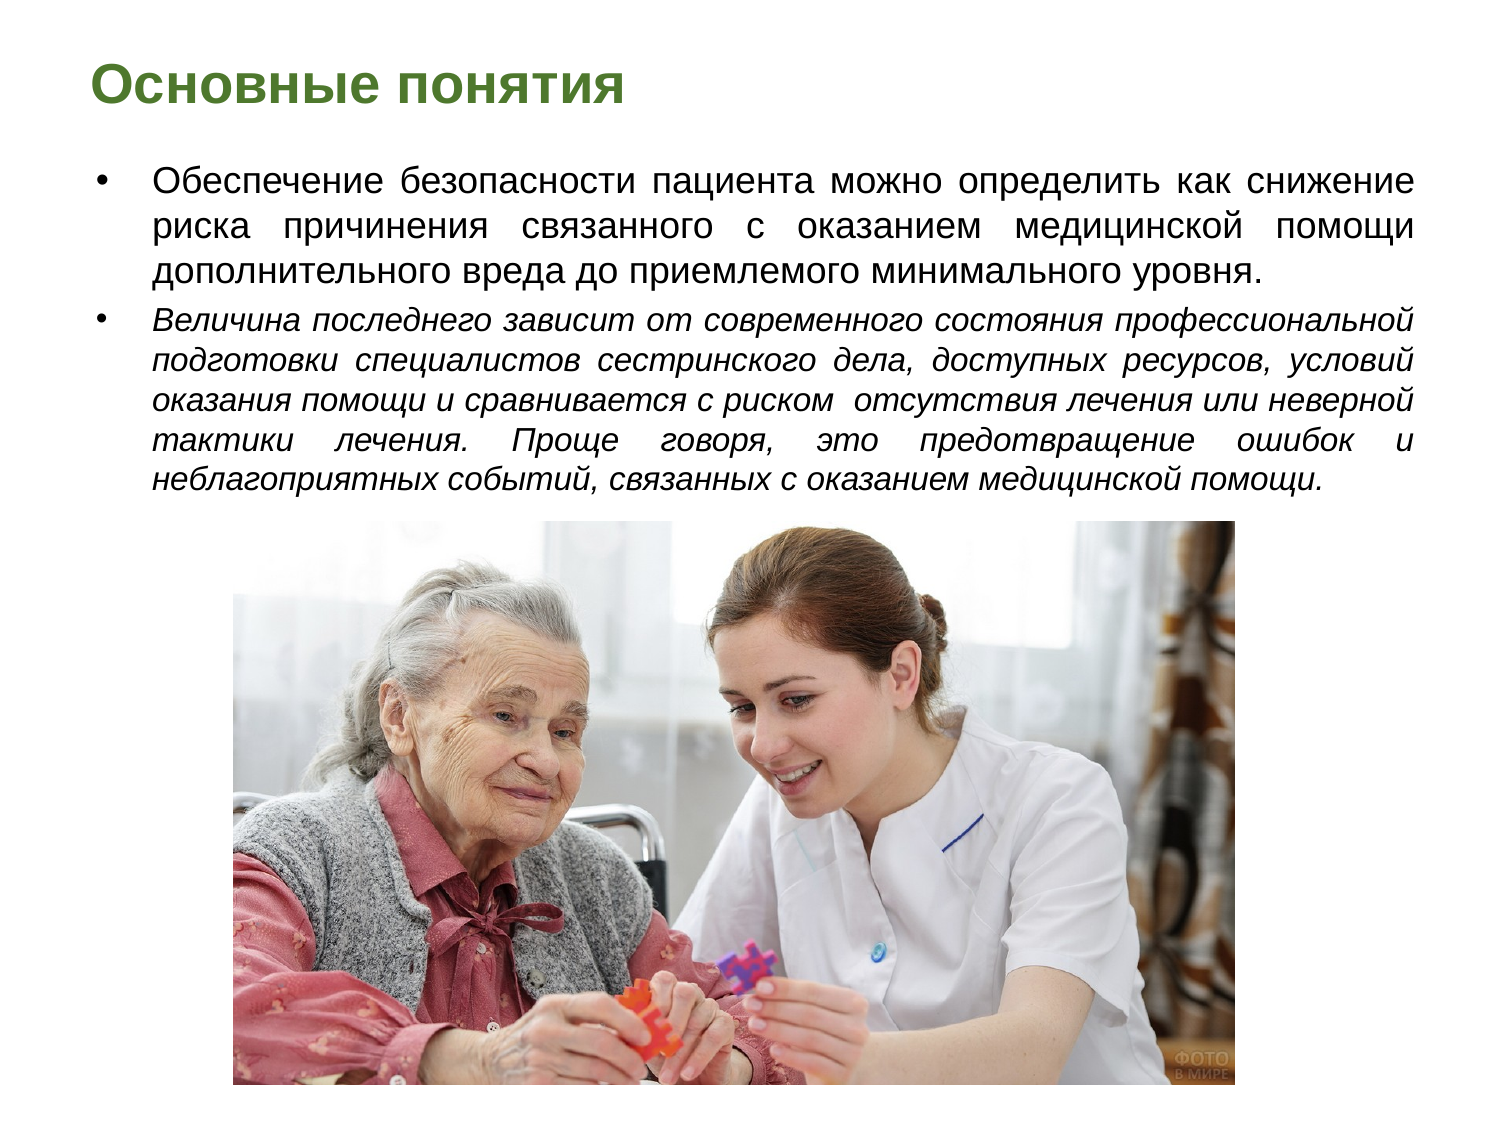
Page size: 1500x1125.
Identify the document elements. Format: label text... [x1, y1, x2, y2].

list Обеспечение безопасности пациента можно определить как снижение риска причинения связанного с оказанием медицинской помощи дополнительного вреда до приемлемого минимального уровня. Величина последнего зависит от современного состояния профессиональной подготовки специалистов сестринского дела, доступных ресурсов, условий оказания помощи и сравнивается с риском отсутствия лечения или неверной тактики лечения. Проще говоря, это предотвращение ошибок и неблагоприятных событий, связанных с оказанием медицинской помощи. [80, 149, 1431, 563]
picture [233, 521, 1235, 1085]
title Основные понятия [75, 45, 1425, 185]
